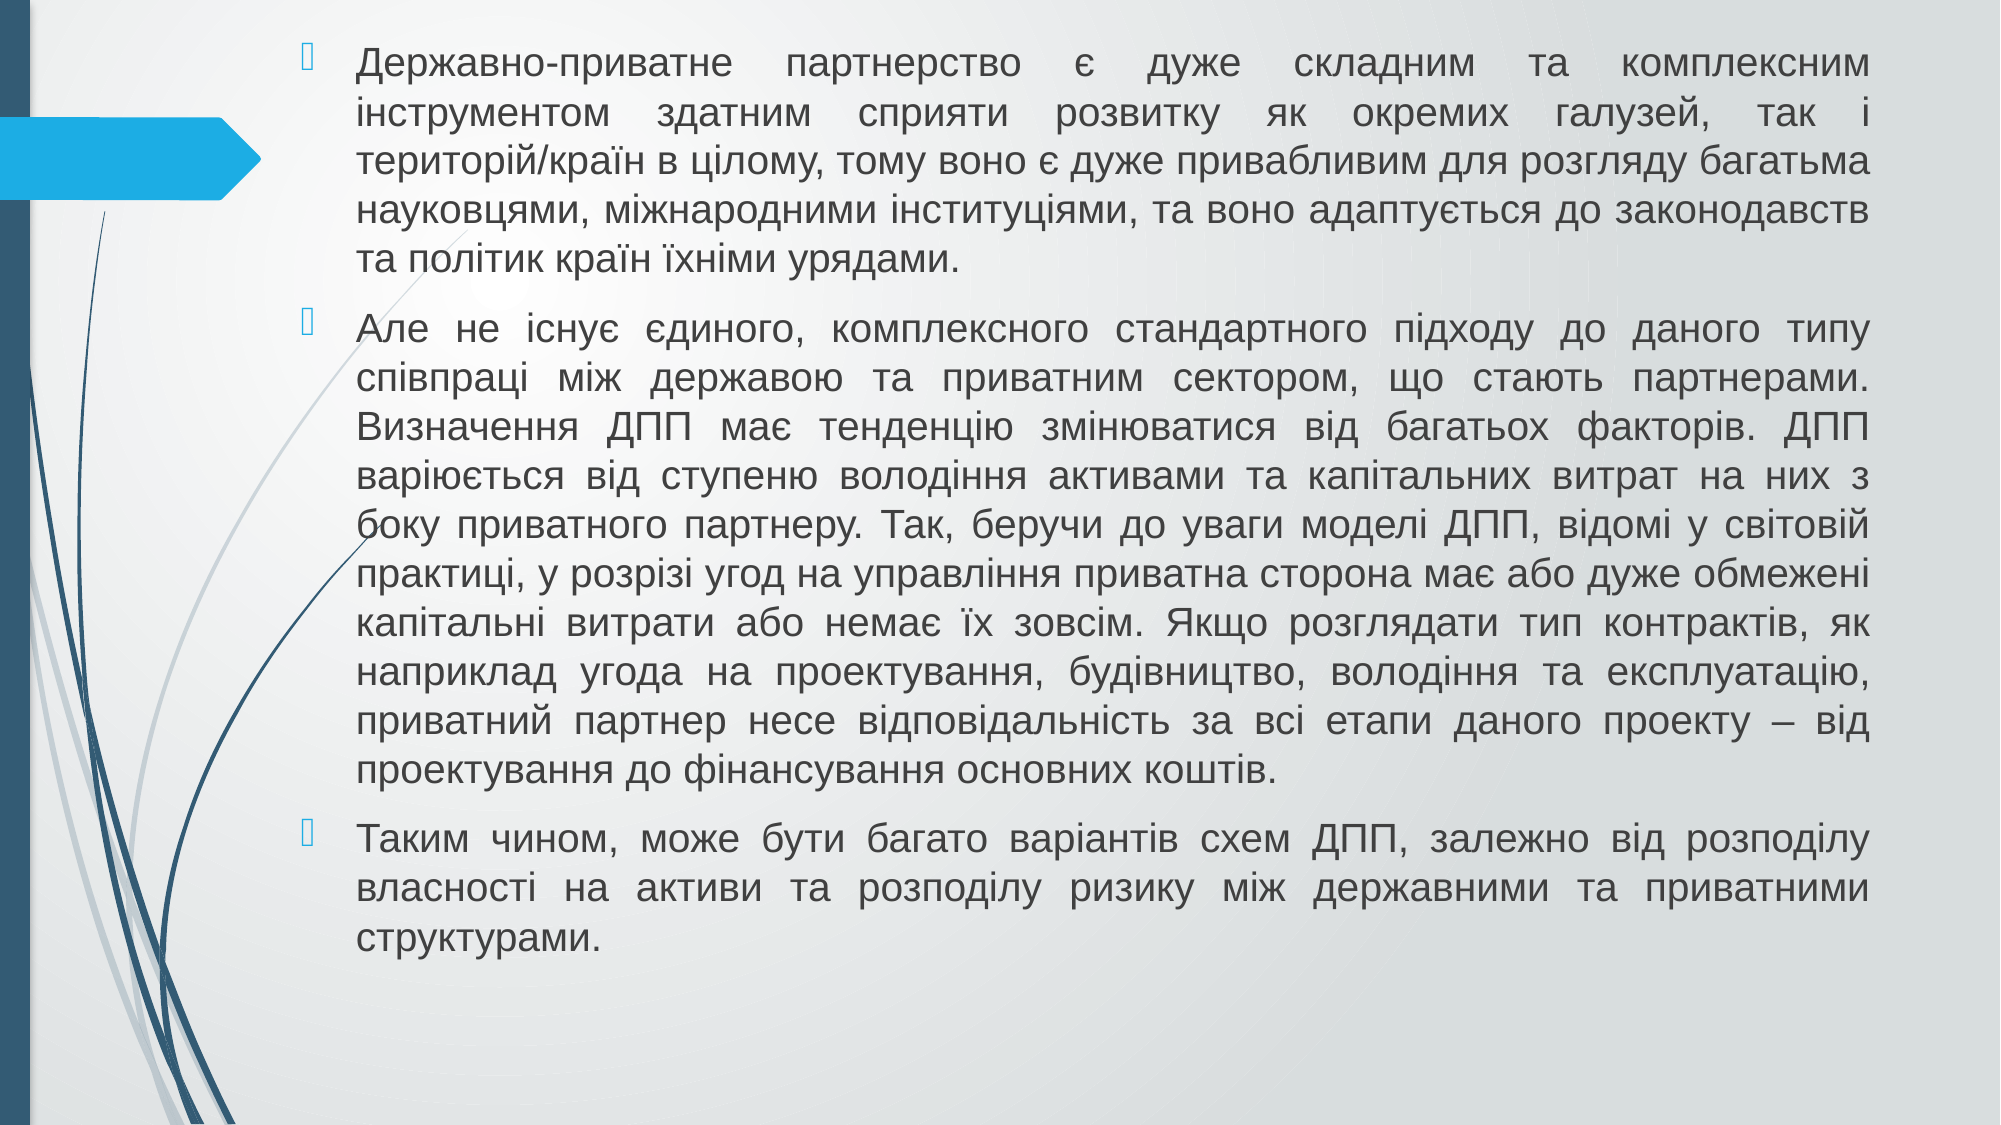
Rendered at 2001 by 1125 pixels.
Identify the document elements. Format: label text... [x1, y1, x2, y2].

list Державно-приватне партнерство є дуже складним та комплексним інструментом здатним сприяти розвитку як окремих галузей, так і територій/країн в цілому, тому воно є дуже привабливим для розгляду багатьма науковцями, міжнародними інституціями, та воно адаптується до законодавств та політик країн їхніми урядами. Але не існує єдиного, комплексного стандартного підходу до даного типу співпраці між державою та приватним сектором, що стають партнерами. Визначення ДПП має тенденцію змінюватися від багатьох факторів. ДПП варіюється від ступеню володіння активами та капітальних витрат на них з боку приватного партнеру. Так, беручи до уваги моделі ДПП, відомі у світовій практиці, у розрізі угод на управління приватна сторона має або дуже обмежені капітальні витрати або немає їх зовсім. Якщо розглядати тип контрактів, як наприклад угода на проектування, будівництво, володіння та експлуатацію, приватний партнер несе відповідальність за всі етапи даного проекту – від проектування до фінансування основних коштів. Таким чином, може бути багато варіантів схем ДПП, залежно від розподілу власності на активи та розподілу ризику між державними та приватними структурами. [285, 28, 1888, 970]
